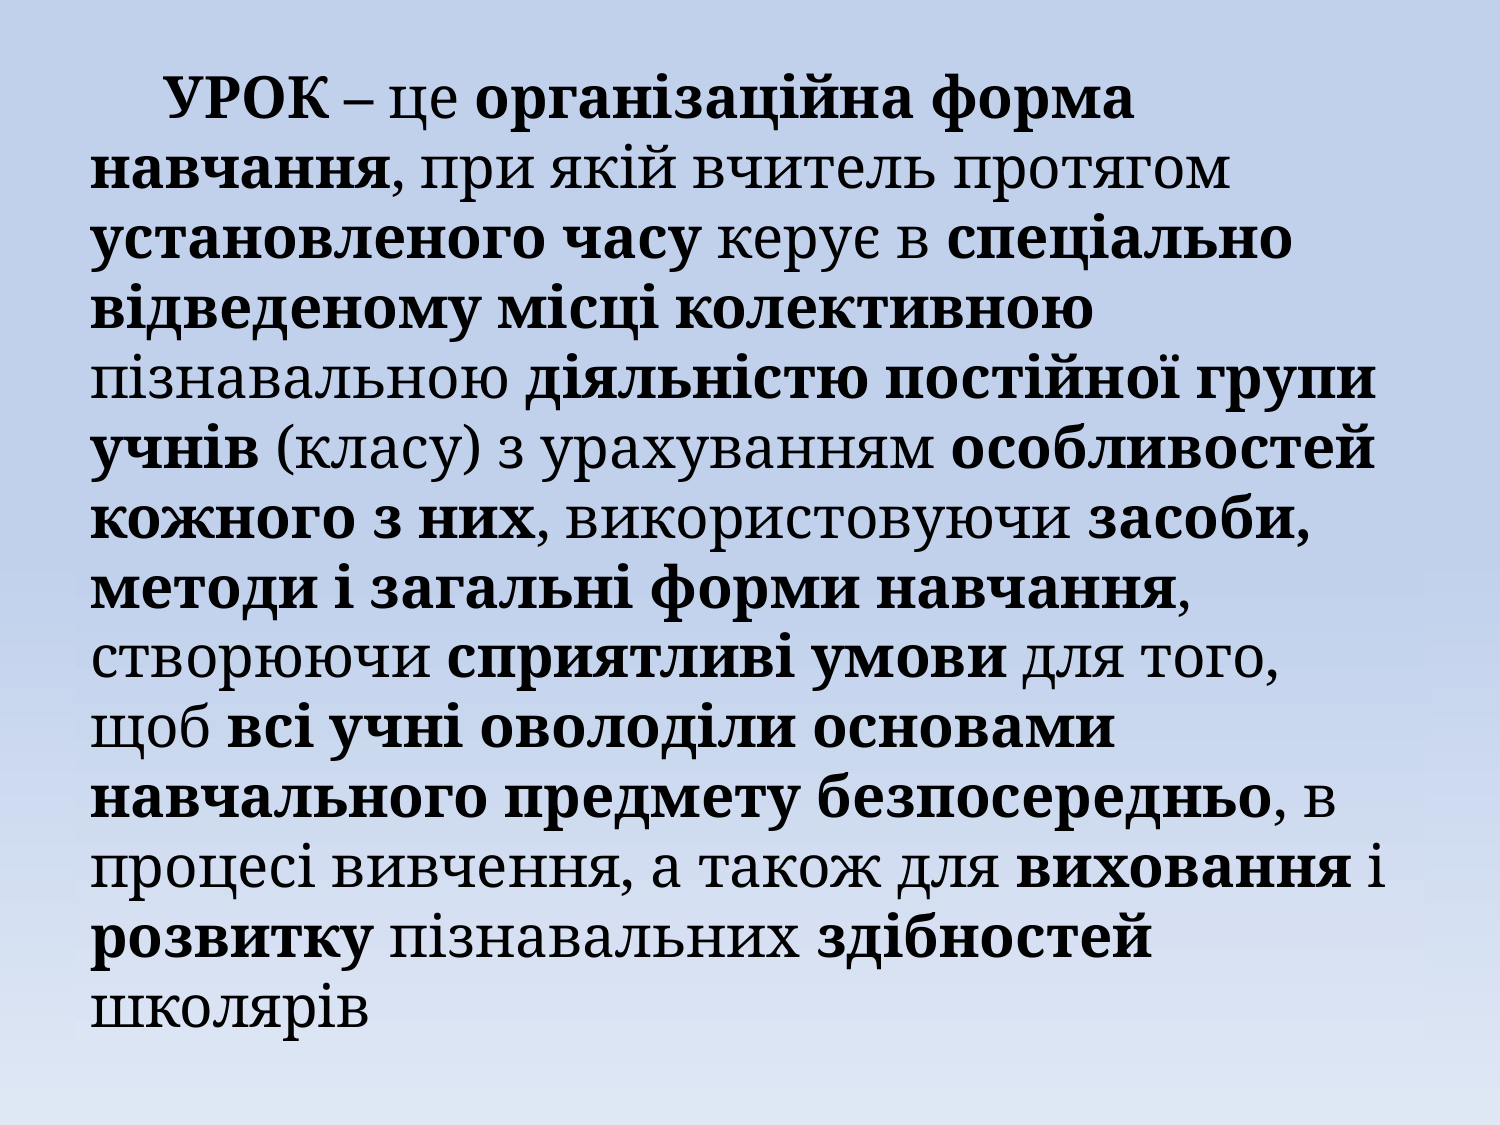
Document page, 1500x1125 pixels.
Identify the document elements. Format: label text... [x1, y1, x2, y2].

title УРОК – це організаційна форма навчання, при якій вчитель протягом установленого часу керує в спеціально відведеному місці колективною пізнавальною діяльністю постійної групи учнів (класу) з урахуванням особливостей кожного з них, використовуючи засоби, методи і загальні форми навчання, створюючи сприятливі умови для того, щоб всі учні оволоділи основами навчального предмету безпосередньо, в процесі вивчення, а також для виховання і розвитку пізнавальних здібностей школярів [75, 45, 1425, 1055]
